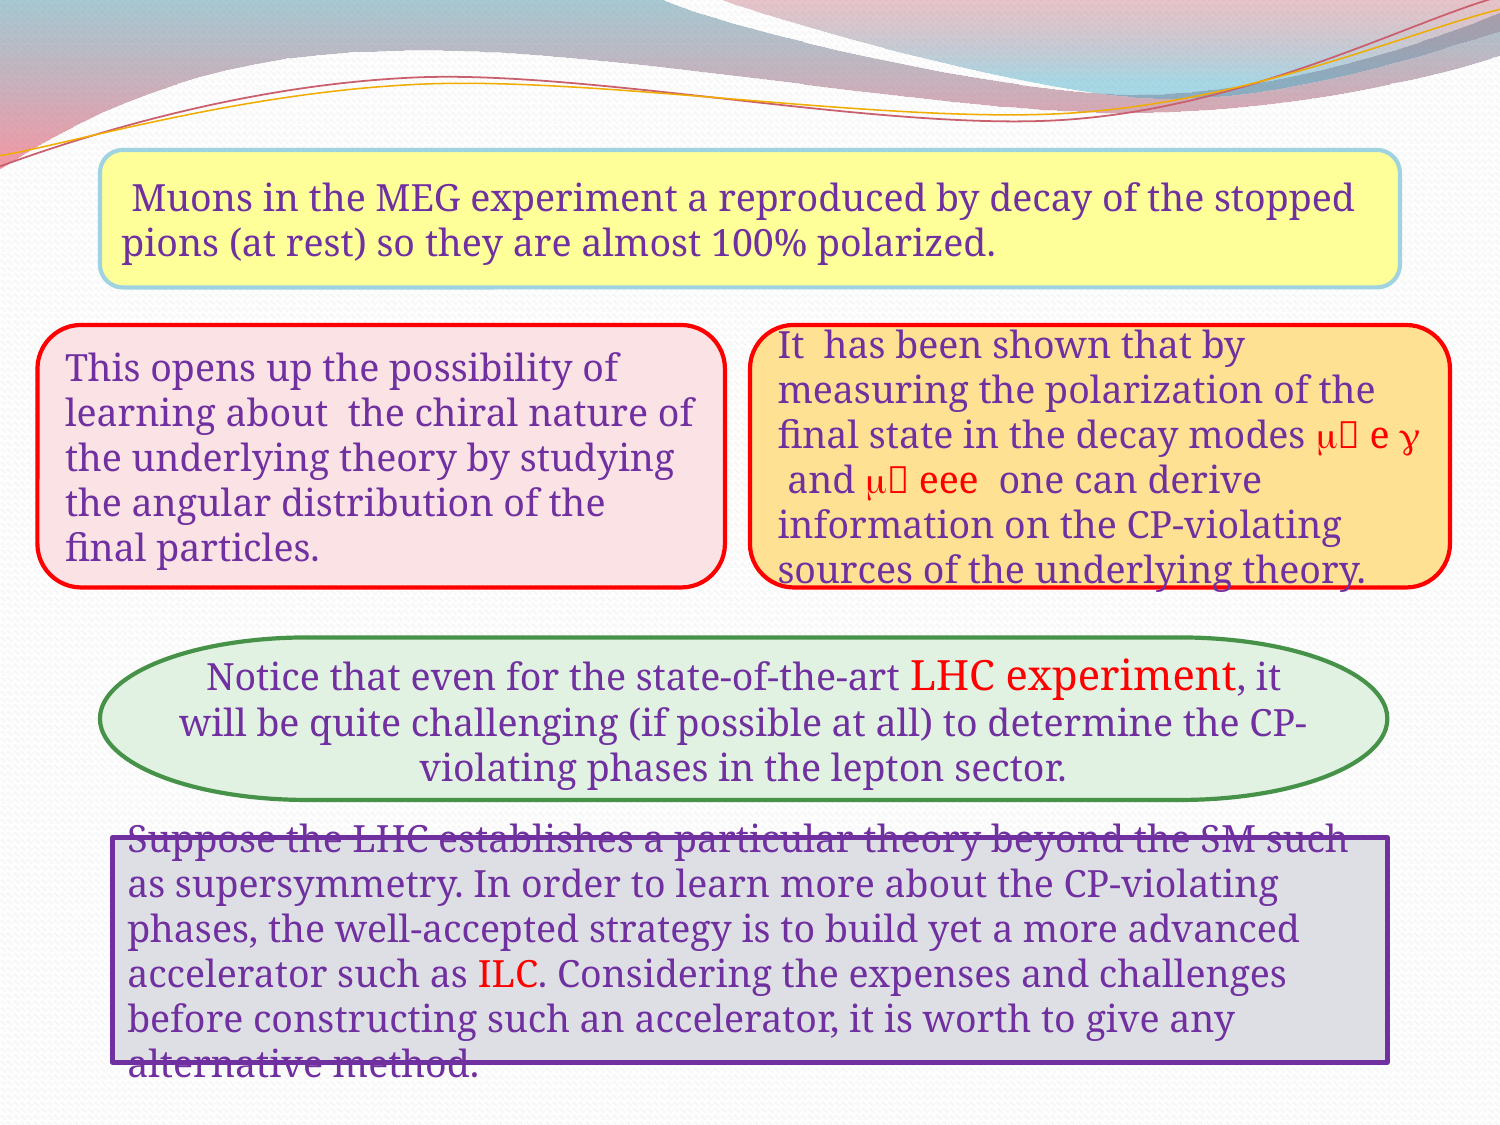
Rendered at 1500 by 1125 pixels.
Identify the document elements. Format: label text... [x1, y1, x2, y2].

text_box Notice that even for the state-of-the-art LHC experiment, it will be quite challenging (if possible at all) to determine the CP-violating phases in the lepton sector. [97, 635, 1390, 803]
text_box Muons in the MEG experiment a reproduced by decay of the stopped pions (at rest) so they are almost 100% polarized. [97, 147, 1403, 290]
text_box Suppose the LHC establishes a particular theory beyond the SM such as supersymmetry. In order to learn more about the CP-violating phases, the well-accepted strategy is to build yet a more advanced accelerator such as ILC. Considering the expenses and challenges before constructing such an accelerator, it is worth to give any alternative method. [110, 835, 1390, 1065]
text_box It has been shown that by measuring the polarization of the final state in the decay modes m e g and m eee one can derive information on the CP-violating sources of the underlying theory. [747, 322, 1453, 590]
text_box This opens up the possibility of learning about the chiral nature of the underlying theory by studying the angular distribution of the final particles. [35, 322, 728, 590]
